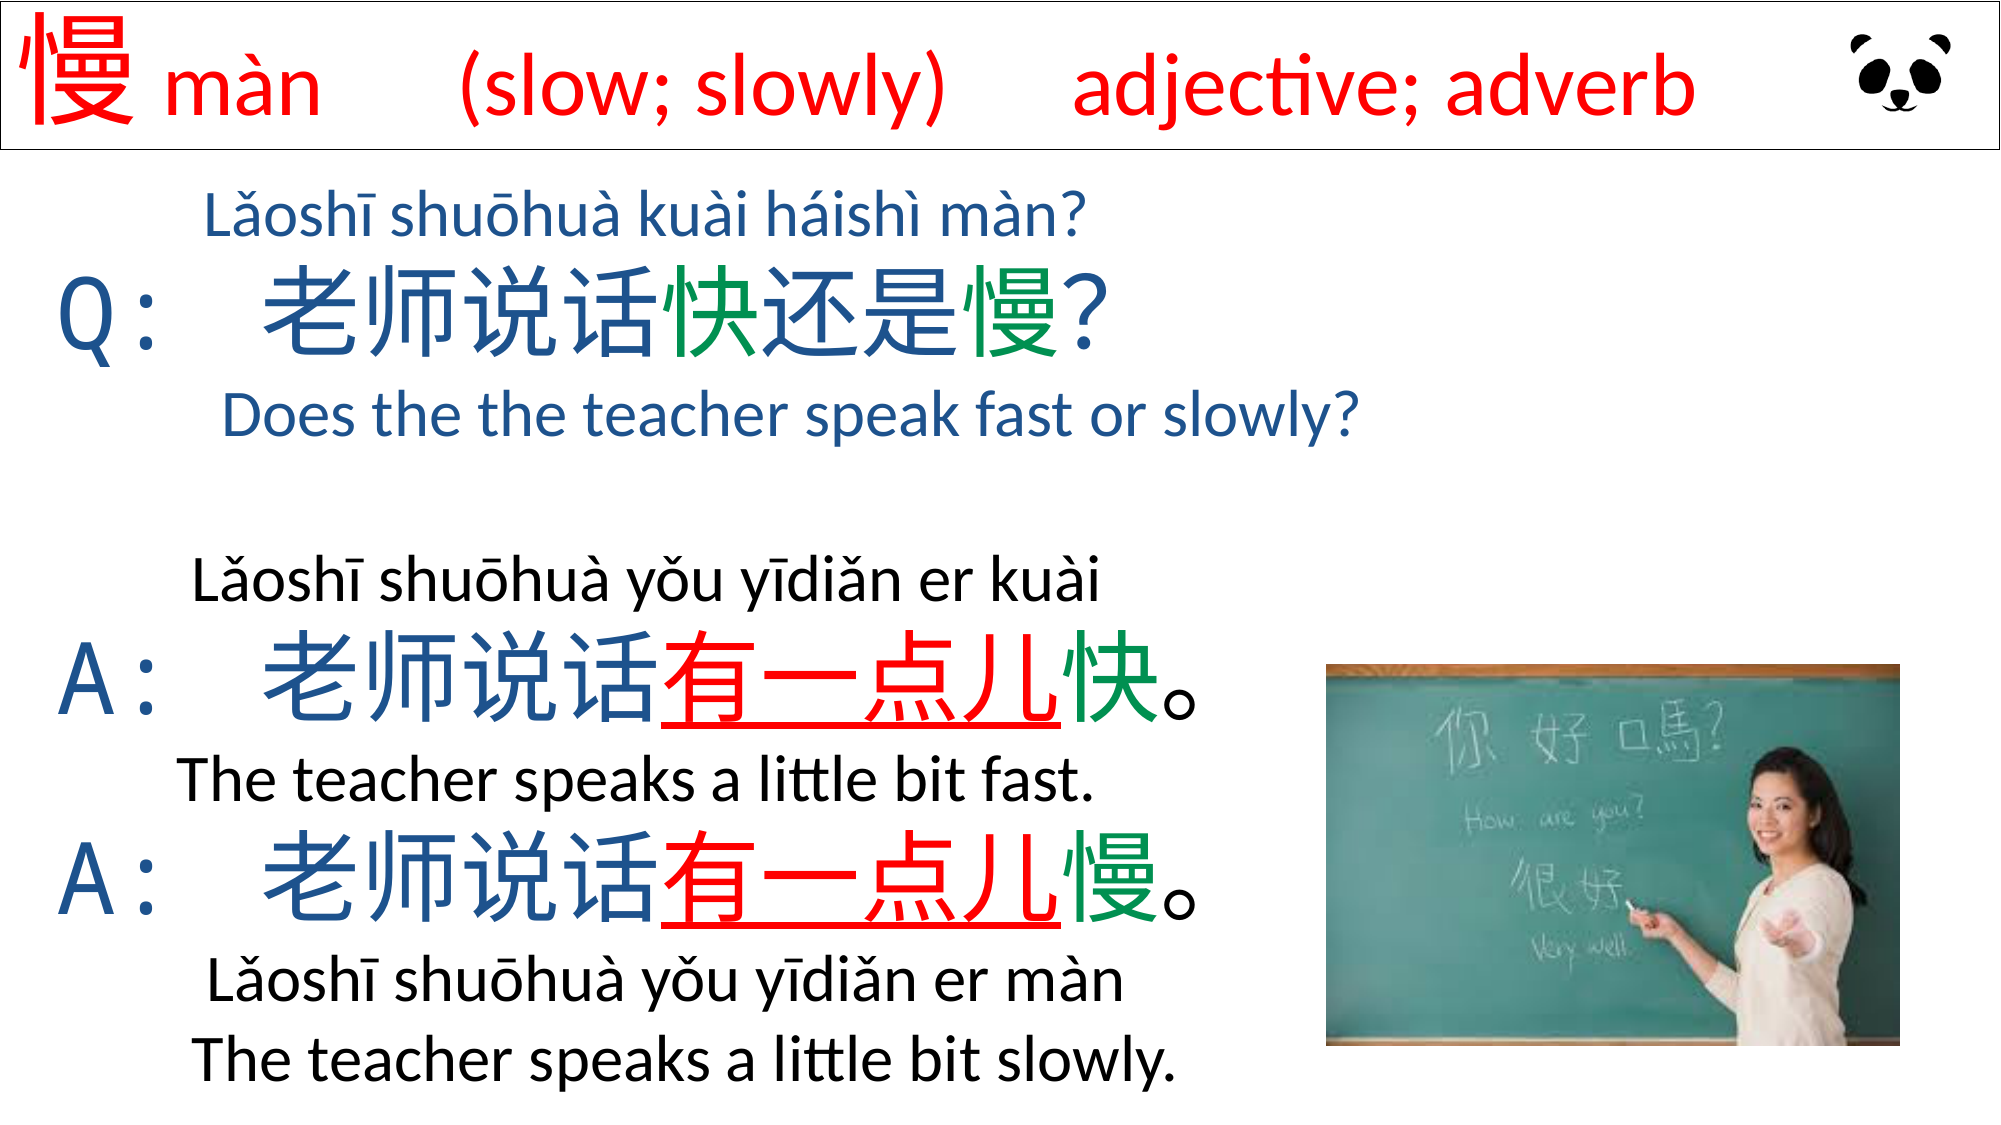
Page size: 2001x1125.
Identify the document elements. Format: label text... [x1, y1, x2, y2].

picture [1326, 664, 1900, 1047]
picture [1833, 10, 1966, 142]
title 慢 màn (slow; slowly) adjective; adverb [0, 1, 2000, 150]
text_box Lǎoshī shuōhuà yǒu yīdiǎn er kuài A: 老师说话有一点儿快。 The teacher speaks a little bit fast. A: 老师说话有一点儿慢。 Lǎoshī shuōhuà yǒu yīdiǎn er màn The teacher speaks a little bit slowly. [41, 527, 1343, 1125]
text_box Lǎoshī shuōhuà kuài háishì màn? Q: 老师说话快还是慢？ Does the the teacher speak fast or slowly? [41, 162, 1614, 457]
